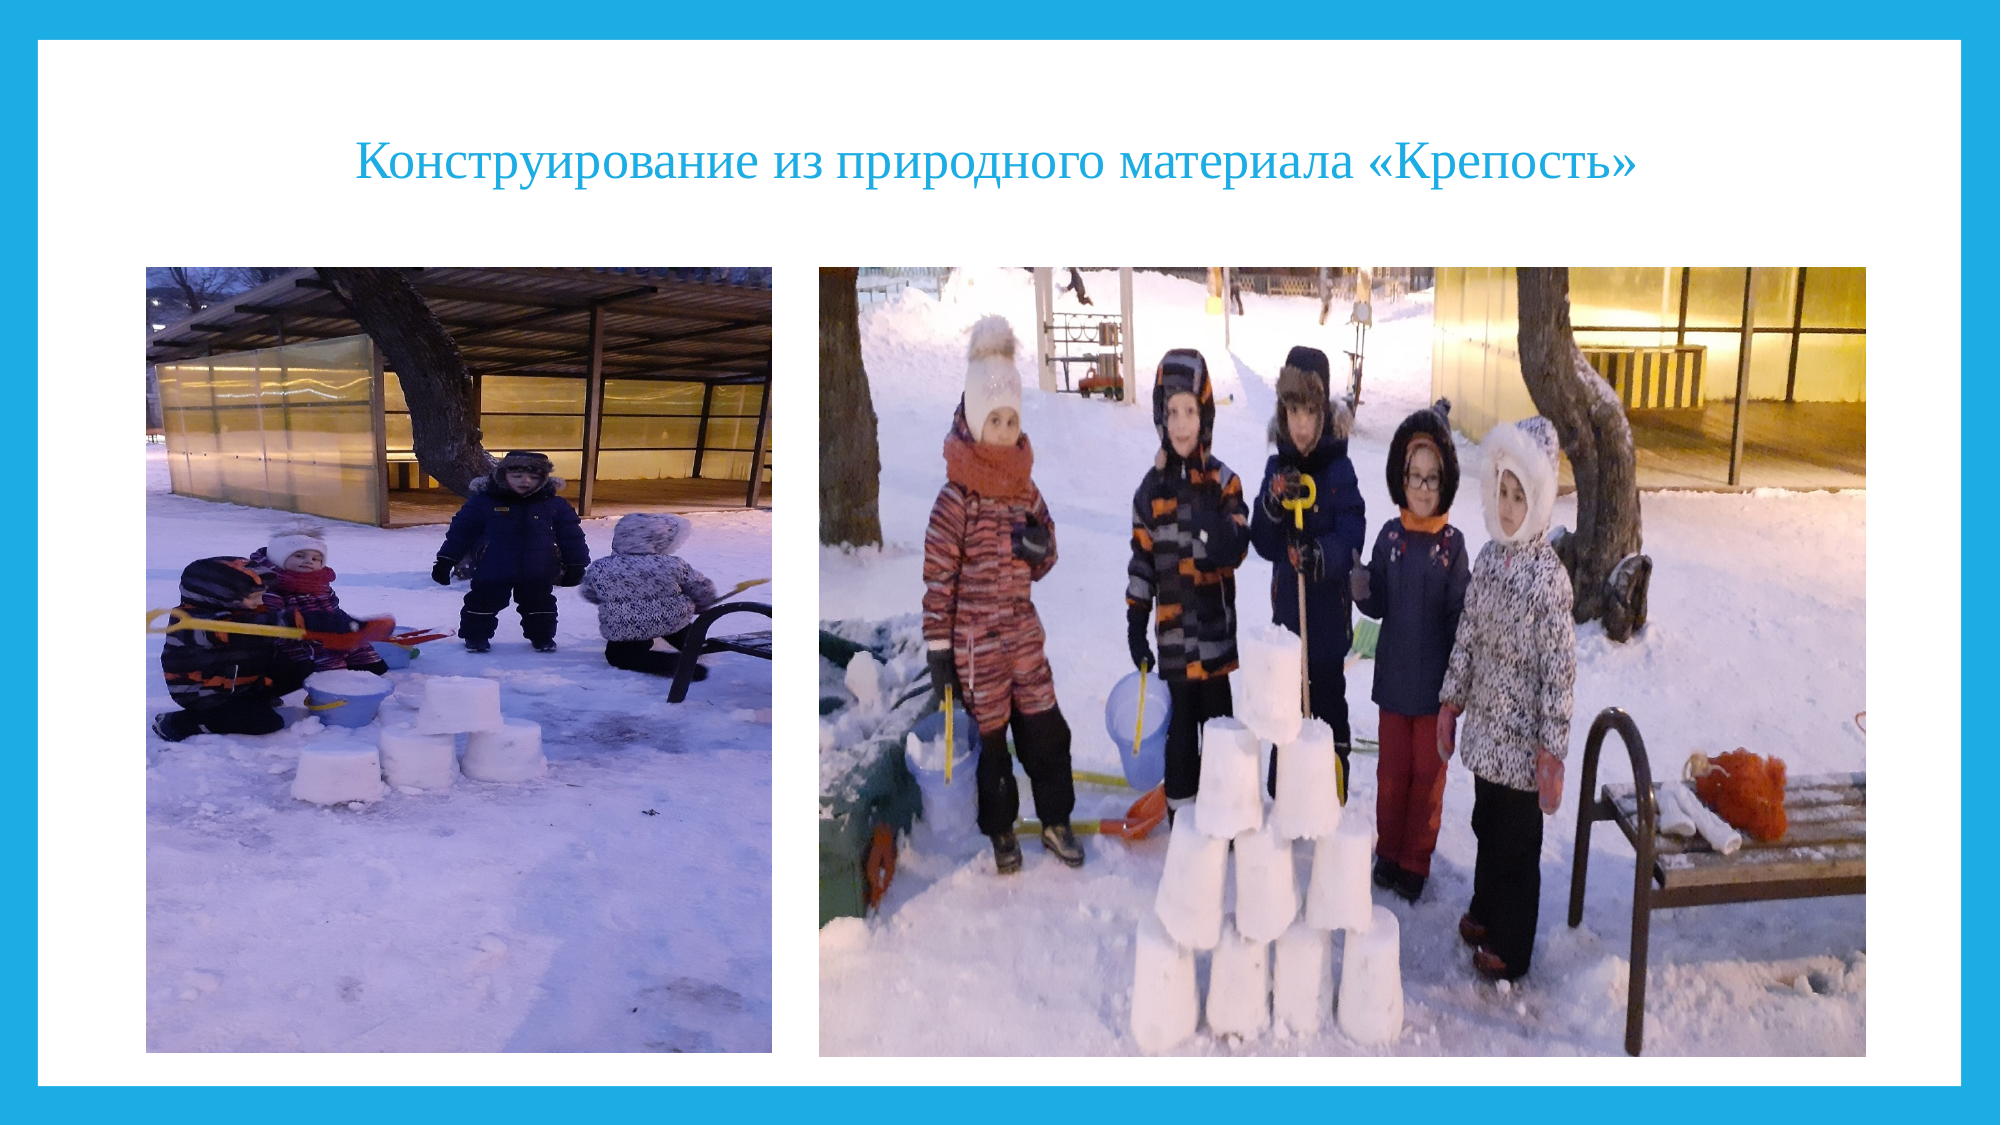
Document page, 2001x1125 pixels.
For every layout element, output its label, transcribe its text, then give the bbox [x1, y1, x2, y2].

picture [818, 266, 1866, 1057]
title Конструирование из природного материала «Крепость» [340, 98, 1712, 224]
picture [145, 266, 772, 1053]
